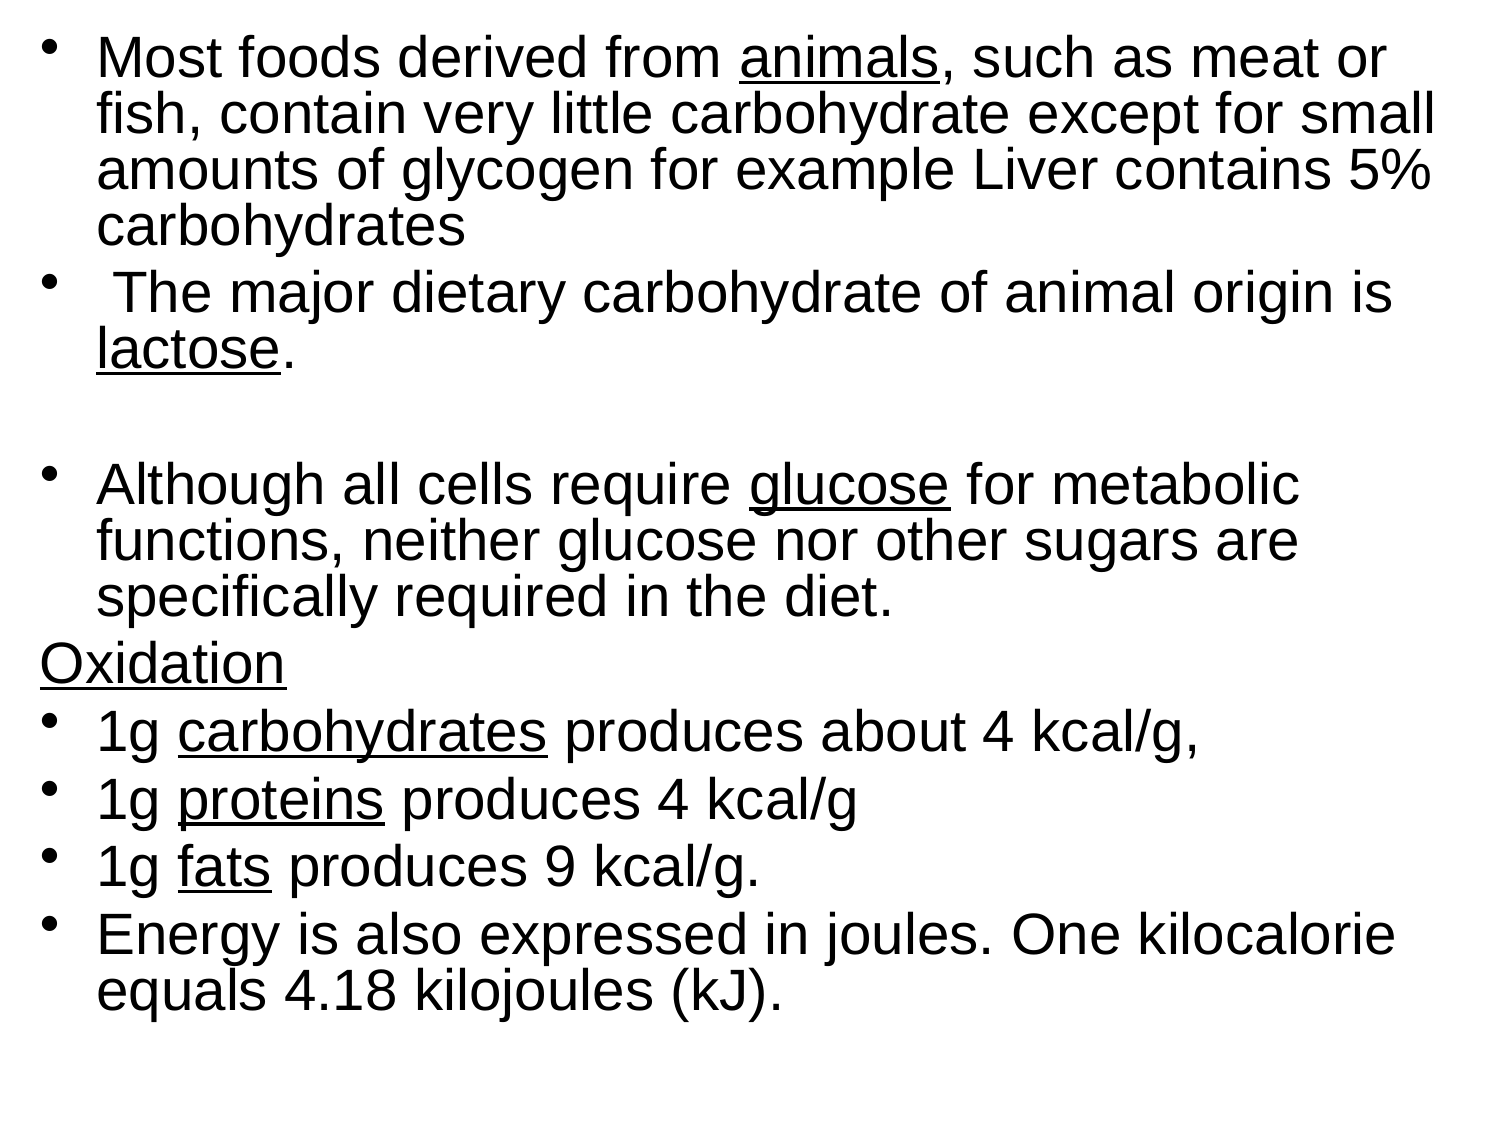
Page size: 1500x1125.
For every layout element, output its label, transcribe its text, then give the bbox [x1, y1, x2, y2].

list Most foods derived from animals, such as meat or fish, contain very little carbohydrate except for small amounts of glycogen for example Liver contains 5% carbohydrates The major dietary carbohydrate of animal origin is lactose. Although all cells require glucose for metabolic functions, neither glucose nor other sugars are specifically required in the diet. Oxidation 1g carbohydrates produces about 4 kcal/g, 1g proteins produces 4 kcal/g 1g fats produces 9 kcal/g. Energy is also expressed in joules. One kilocalorie equals 4.18 kilojoules (kJ). [24, 24, 1463, 1088]
